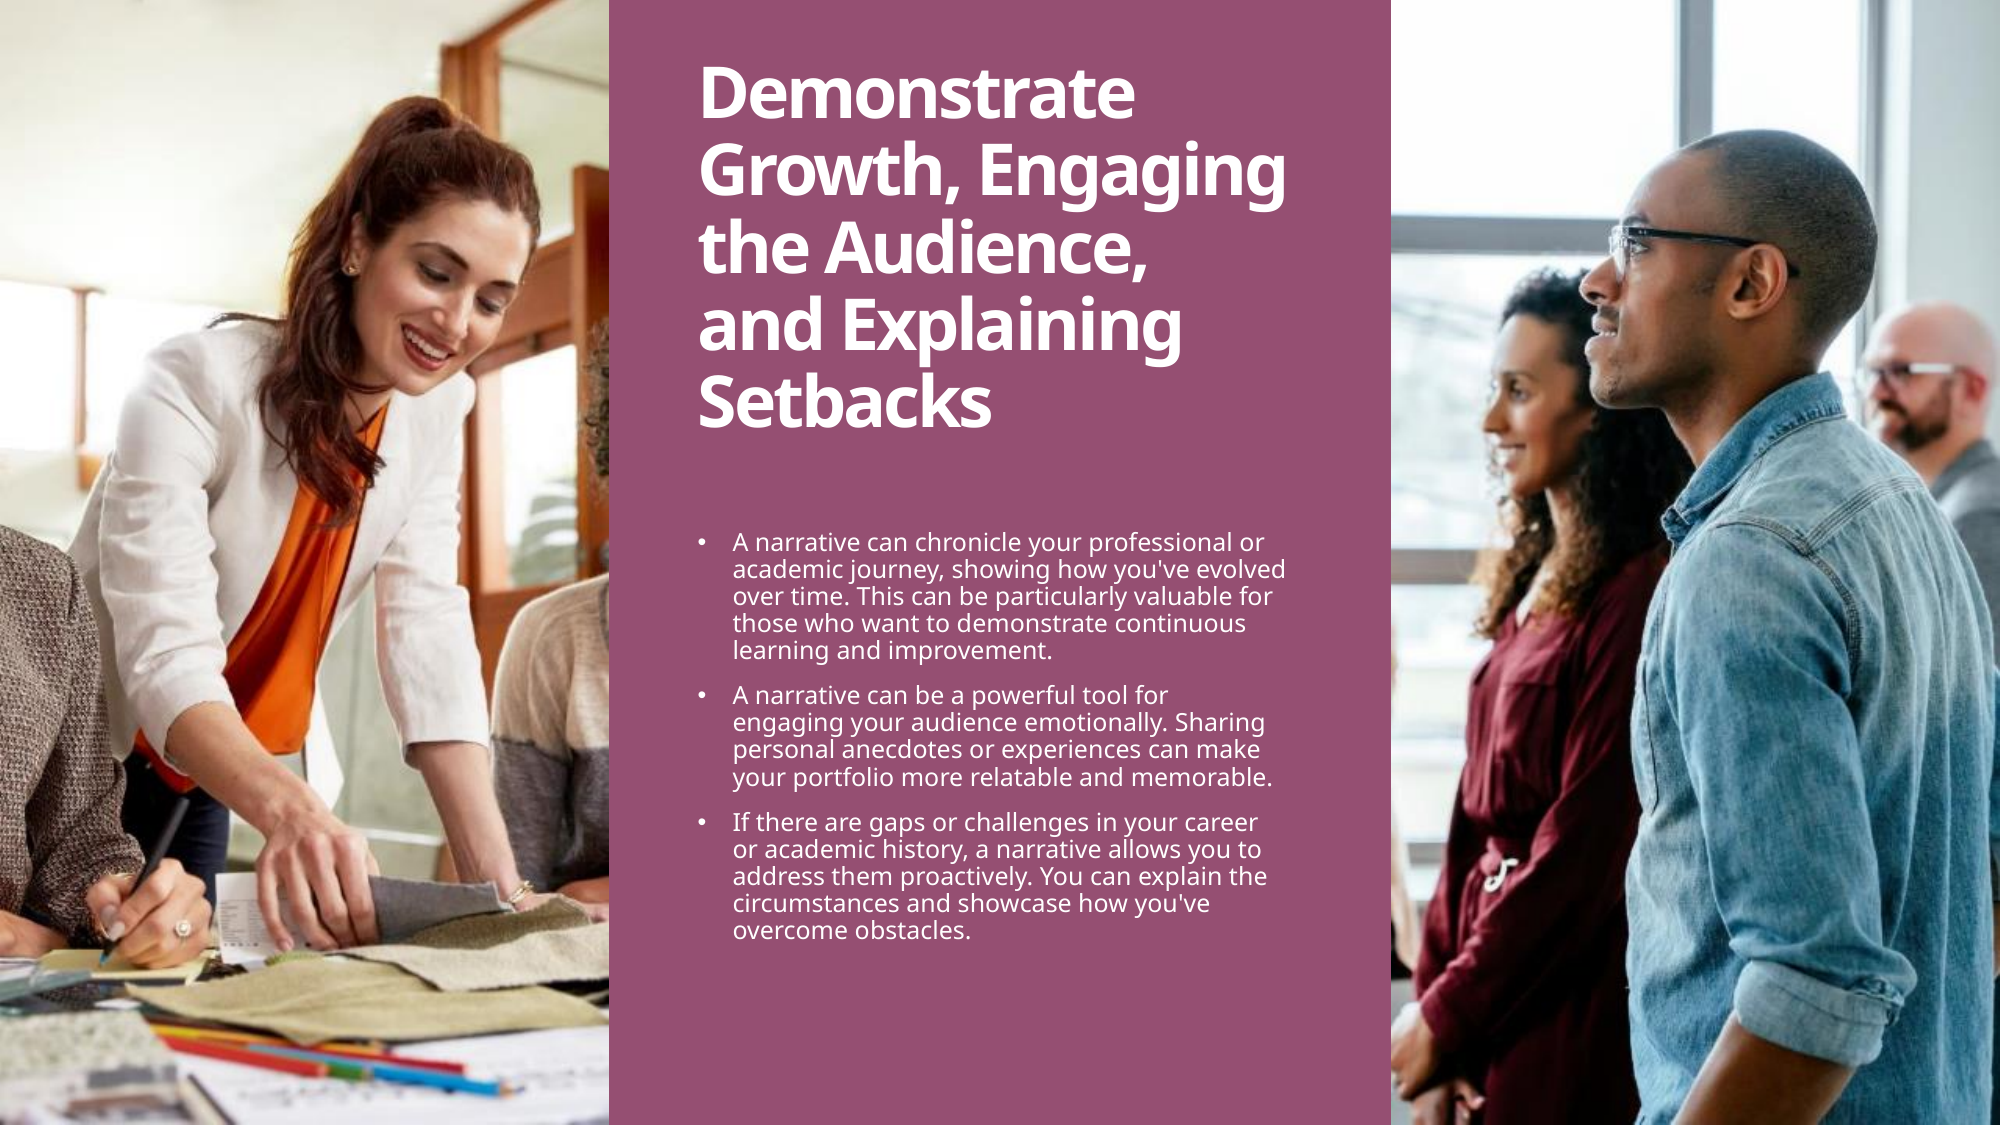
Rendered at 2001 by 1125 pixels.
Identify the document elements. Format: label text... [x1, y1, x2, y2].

picture [1391, 0, 2000, 1125]
list A narrative can chronicle your professional or academic journey, showing how you've evolved over time. This can be particularly valuable for those who want to demonstrate continuous learning and improvement. A narrative can be a powerful tool for engaging your audience emotionally. Sharing personal anecdotes or experiences can make your portfolio more relatable and memorable. If there are gaps or challenges in your career or academic history, a narrative allows you to address them proactively. You can explain the circumstances and showcase how you've overcome obstacles. [697, 517, 1303, 961]
title Demonstrate Growth, Engaging the Audience, and Explaining Setbacks [697, 49, 1303, 479]
picture [0, 0, 609, 1125]
